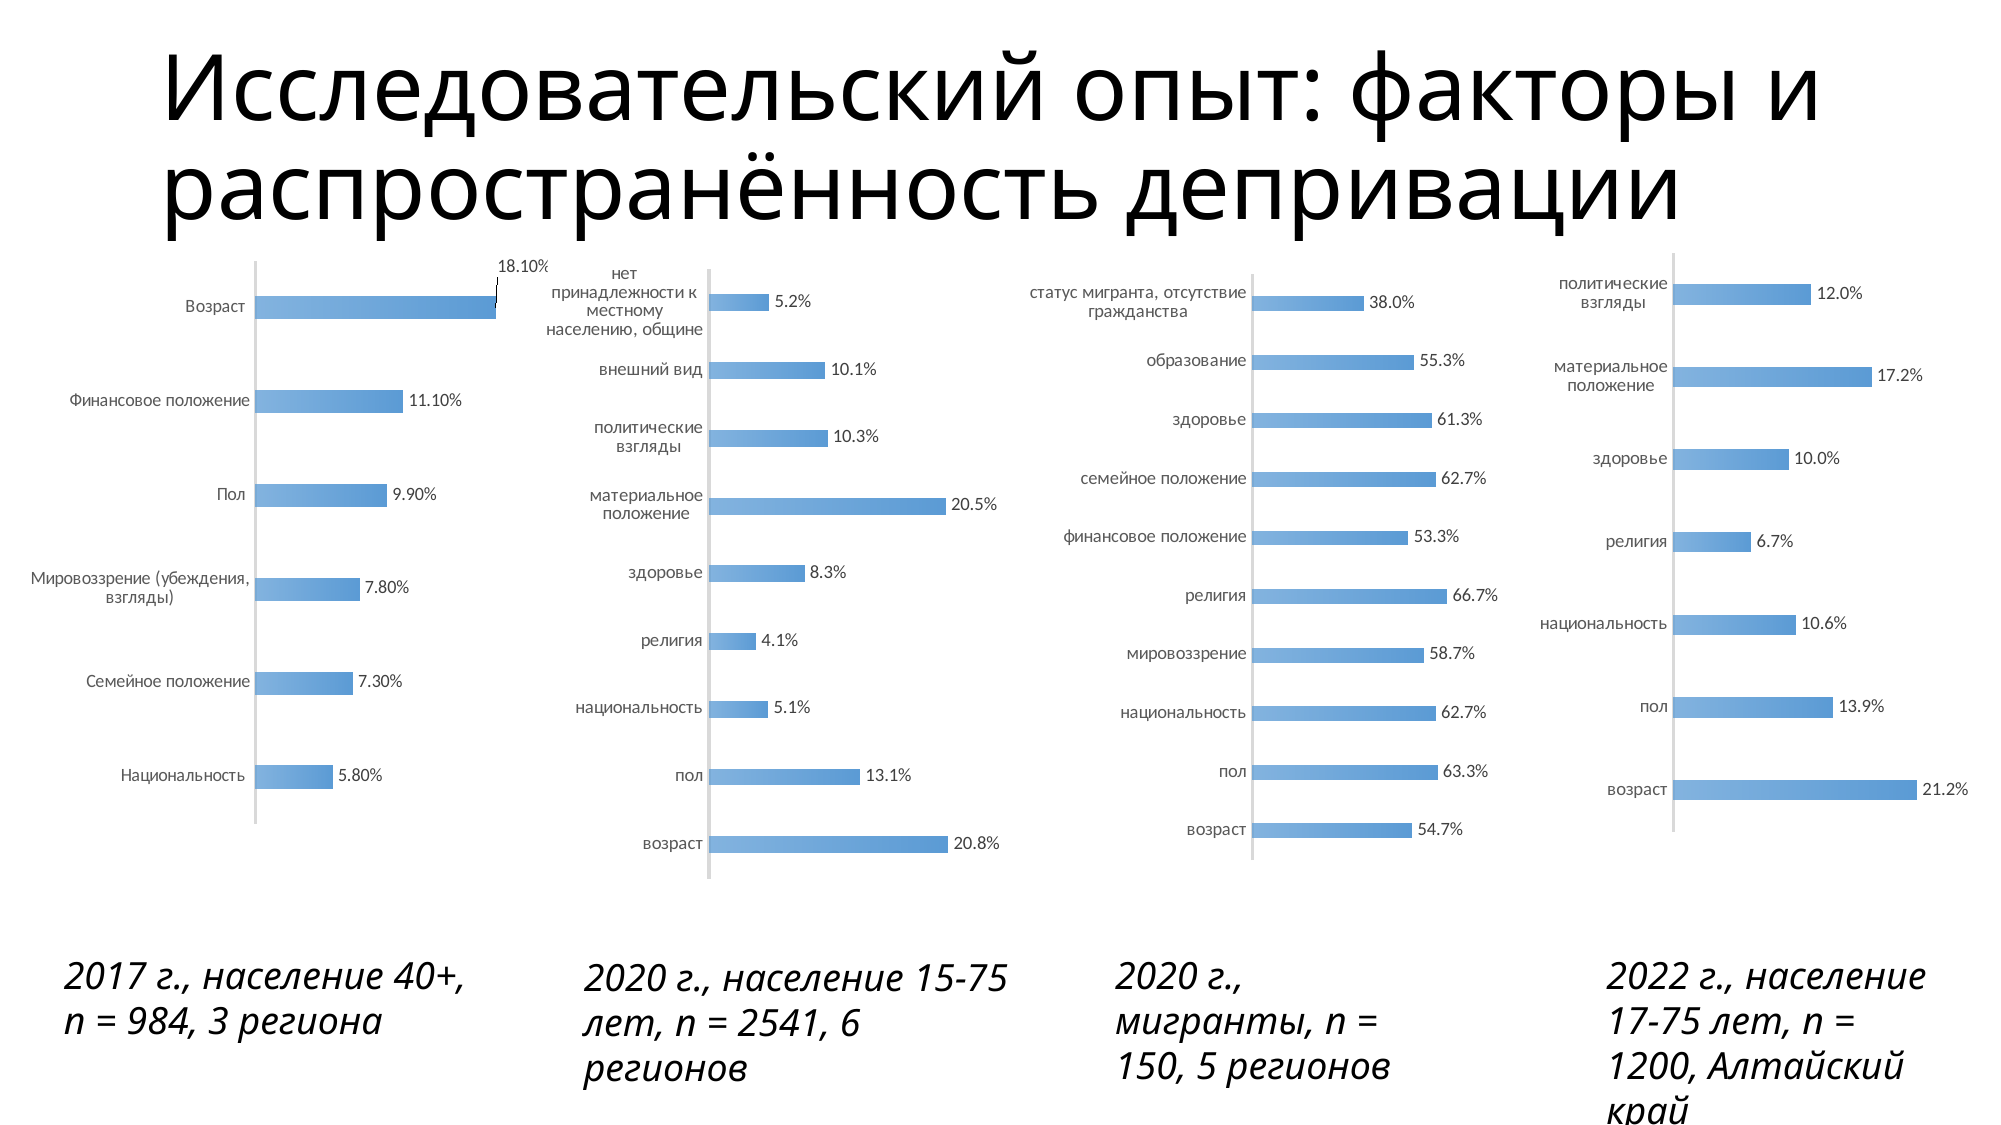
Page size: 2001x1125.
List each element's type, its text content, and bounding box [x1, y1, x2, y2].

chart [1531, 241, 1970, 844]
title Исследовательский опыт: факторы и распространённость депривации [145, 31, 1871, 250]
text_box 2020 г., мигранты, n = 150, 5 регионов [1100, 944, 1450, 1095]
chart [1015, 261, 1499, 894]
text_box 2017 г., население 40+, n = 984, 3 региона [49, 944, 499, 1050]
chart [20, 242, 1006, 892]
text_box 2020 г., население 15-75 лет, n = 2541, 6 регионов [568, 946, 1030, 1097]
text_box 2022 г., население 17-75 лет, n = 1200, Алтайский край [1591, 944, 1965, 1125]
